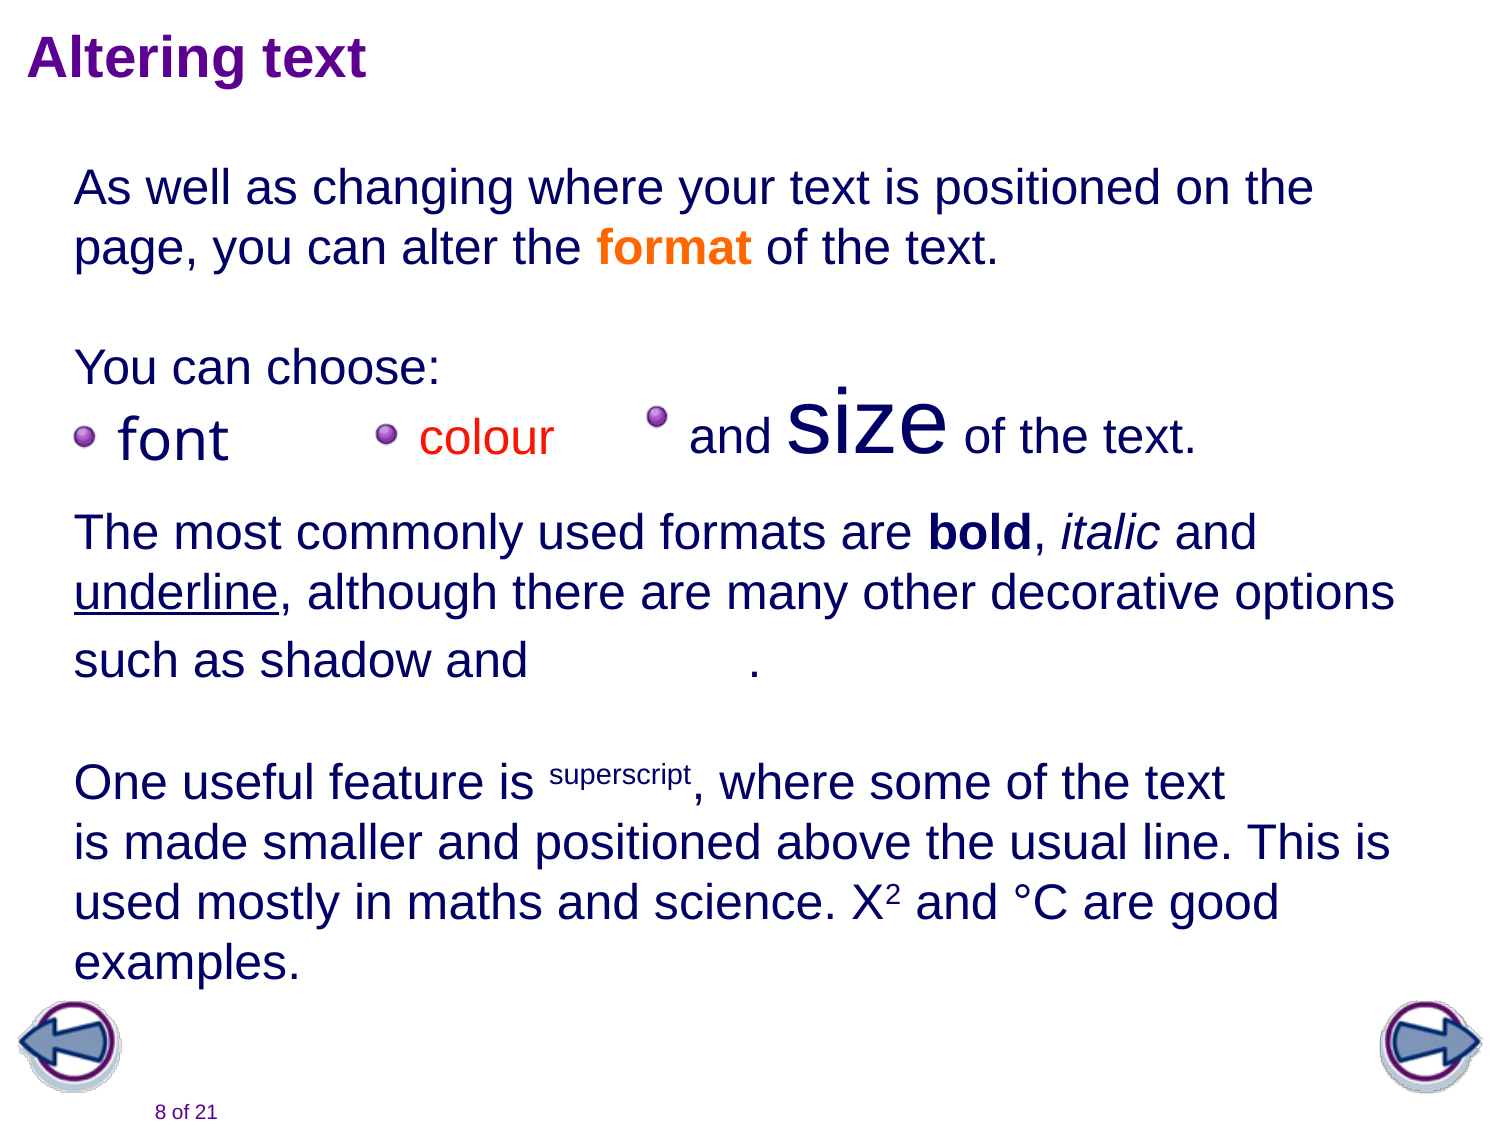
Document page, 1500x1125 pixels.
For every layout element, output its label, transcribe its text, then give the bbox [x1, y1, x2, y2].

text_box As well as changing where your text is positioned on the page, you can alter the format of the text. You can choose: [58, 147, 1372, 403]
text_box colour [360, 397, 570, 472]
picture [646, 405, 669, 429]
text_box The most commonly used formats are bold, italic and underline, although there are many other decorative options such as shadow and emboss. One useful feature is superscript, where some of the text is made smaller and positioned above the usual line. This is used mostly in maths and science. X2 and °C are good examples. [58, 491, 1453, 997]
picture [1378, 999, 1483, 1095]
title Altering text [11, 11, 939, 102]
picture [17, 1000, 123, 1094]
picture [73, 425, 97, 449]
text_box font [58, 394, 245, 480]
text_box and size of the text. [631, 354, 1213, 480]
picture [375, 423, 399, 446]
